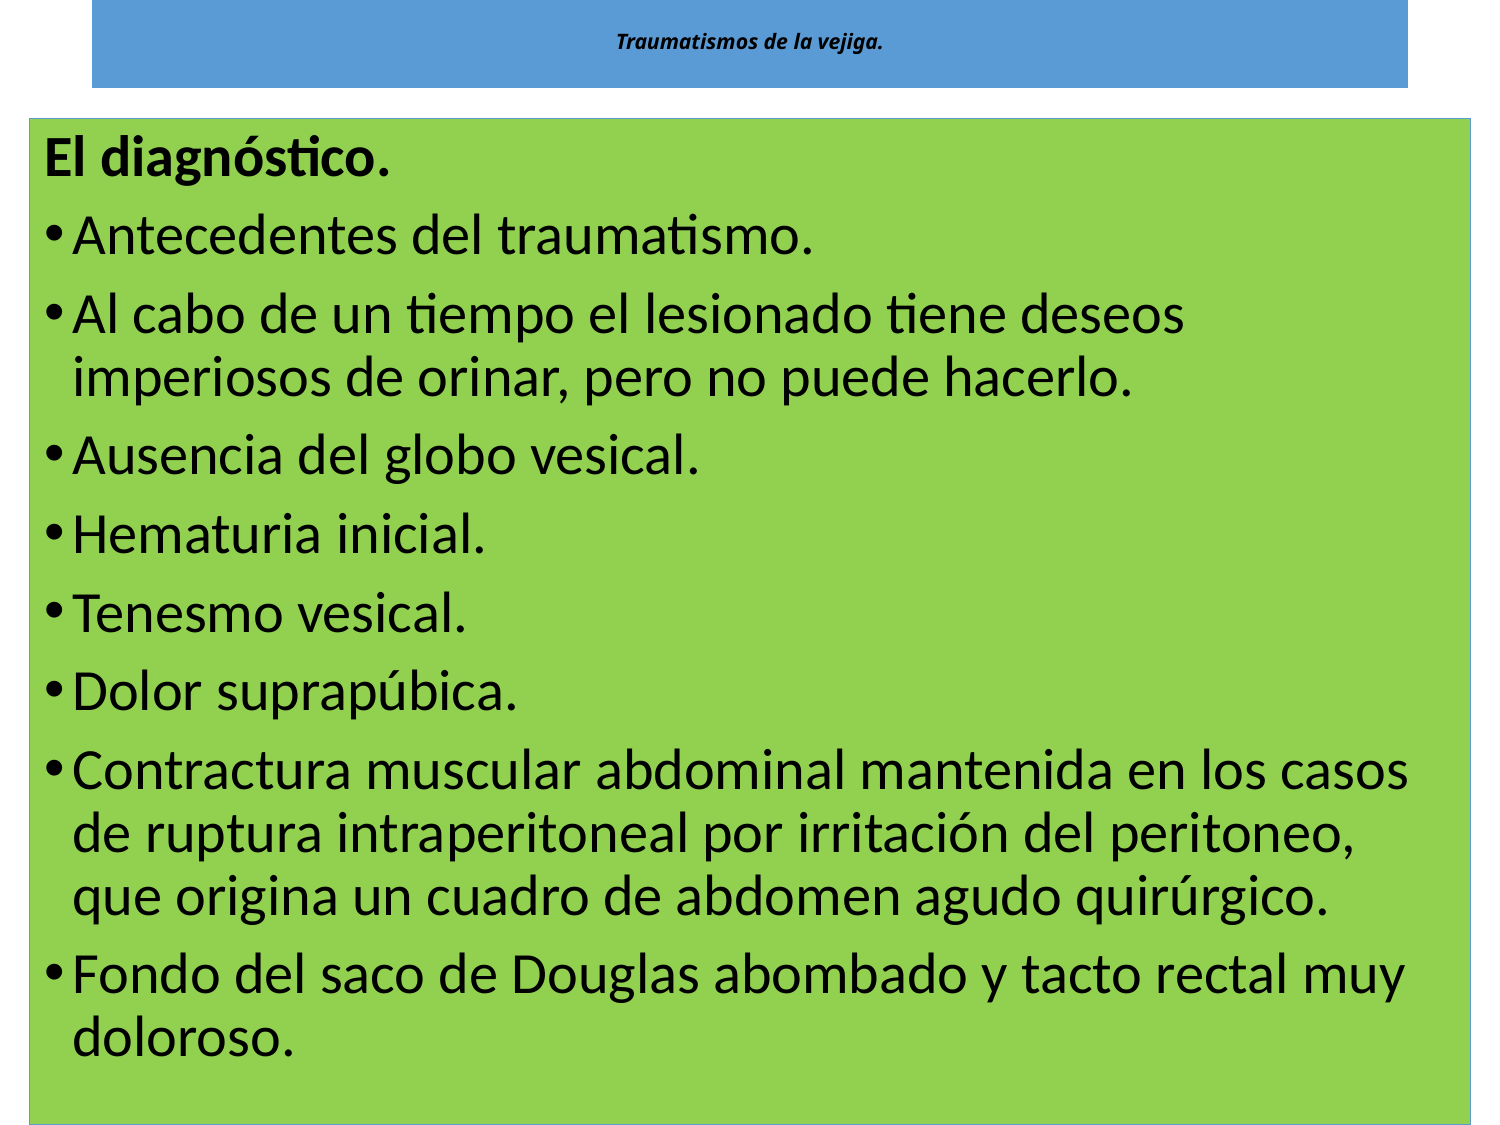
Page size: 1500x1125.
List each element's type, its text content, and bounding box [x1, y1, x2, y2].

title Traumatismos de la vejiga. [92, 0, 1408, 88]
list El diagnóstico. Antecedentes del traumatismo. Al cabo de un tiempo el lesionado tiene deseos imperiosos de orinar, pero no puede hacerlo. Ausencia del globo vesical. Hematuria inicial. Tenesmo vesical. Dolor suprapúbica. Contractura muscular abdominal mantenida en los casos de ruptura intraperitoneal por irritación del peritoneo, que origina un cuadro de abdomen agudo quirúrgico. Fondo del saco de Douglas abombado y tacto rectal muy doloroso. [29, 118, 1471, 1125]
